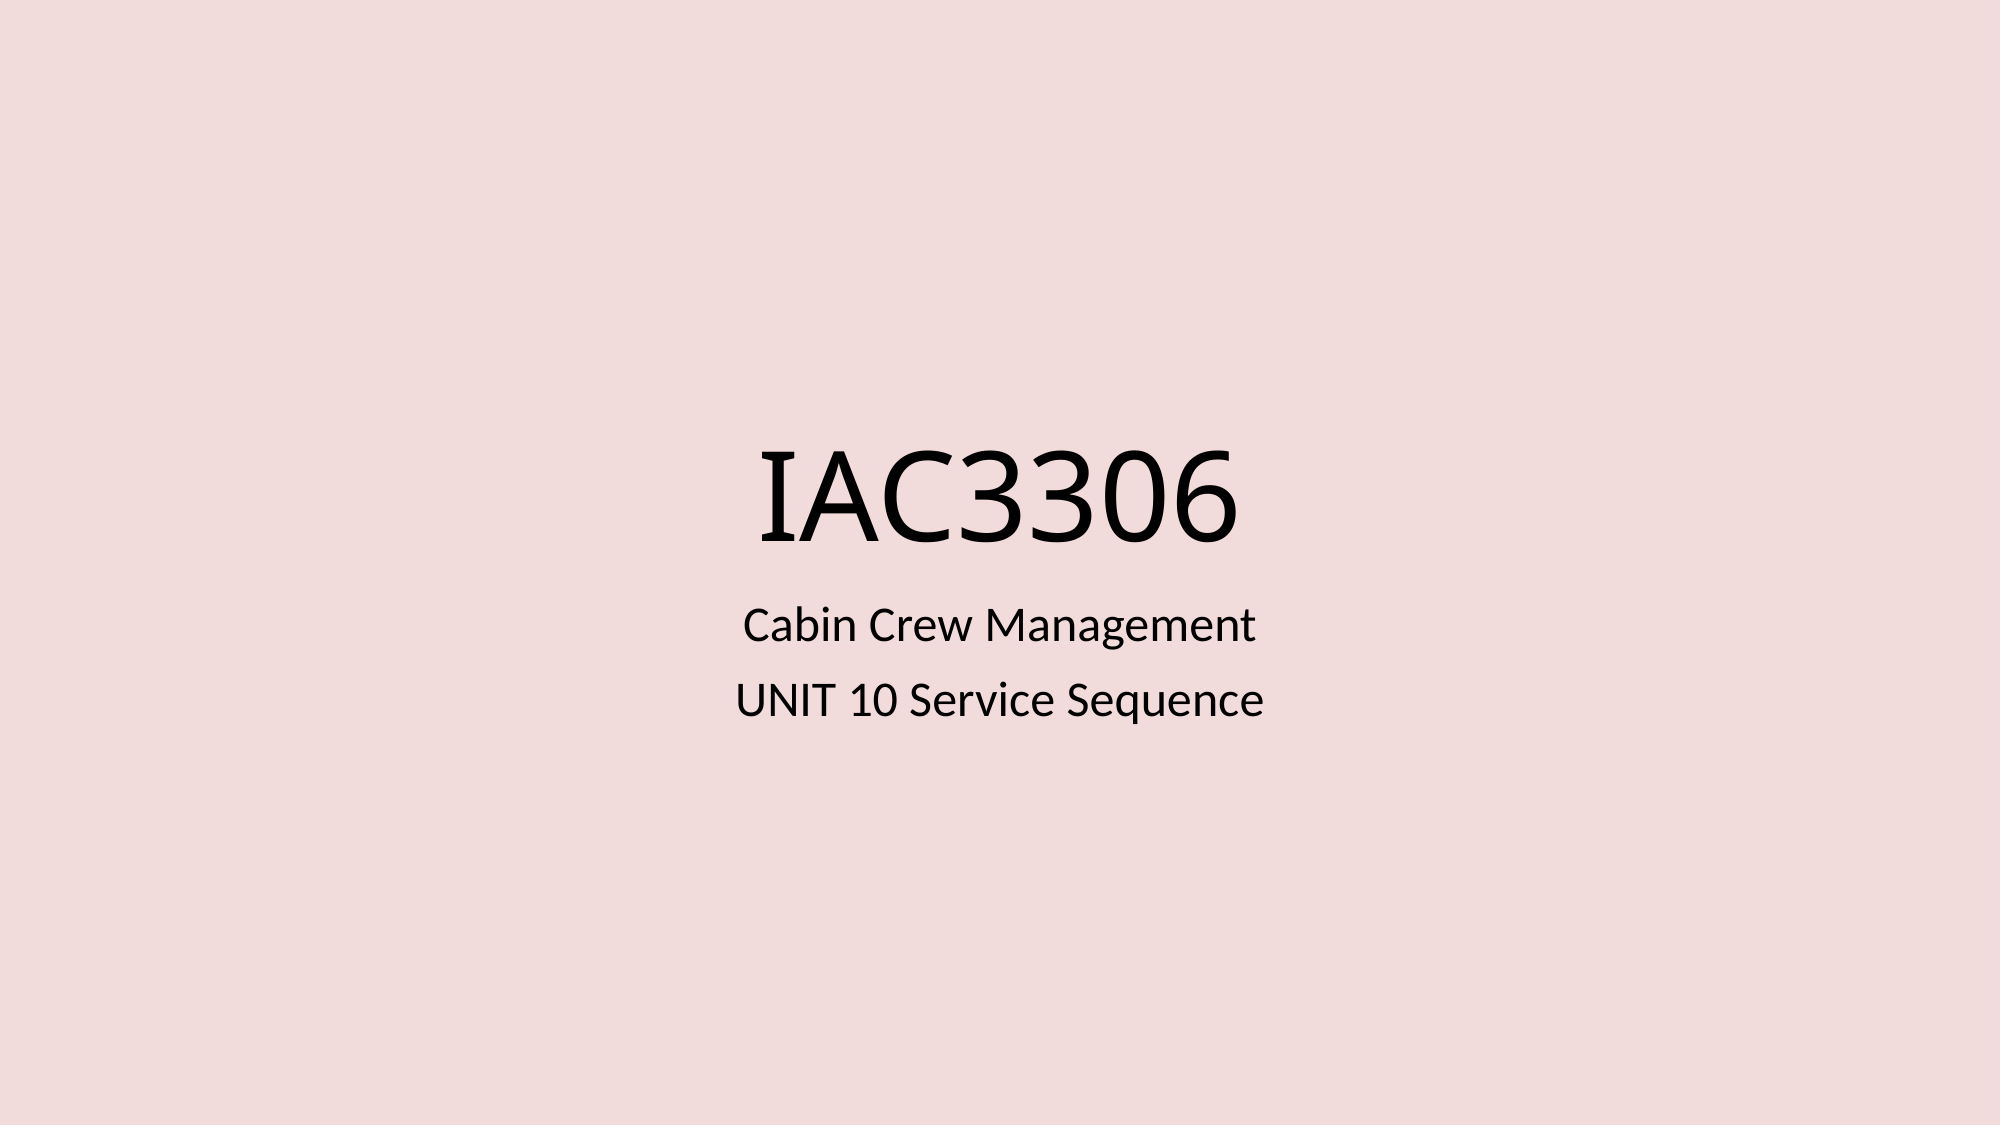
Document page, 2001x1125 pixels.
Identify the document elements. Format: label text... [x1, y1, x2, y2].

subtitle Cabin Crew Management UNIT 10 Service Sequence [249, 590, 1750, 863]
title IAC3306 [249, 184, 1750, 576]
